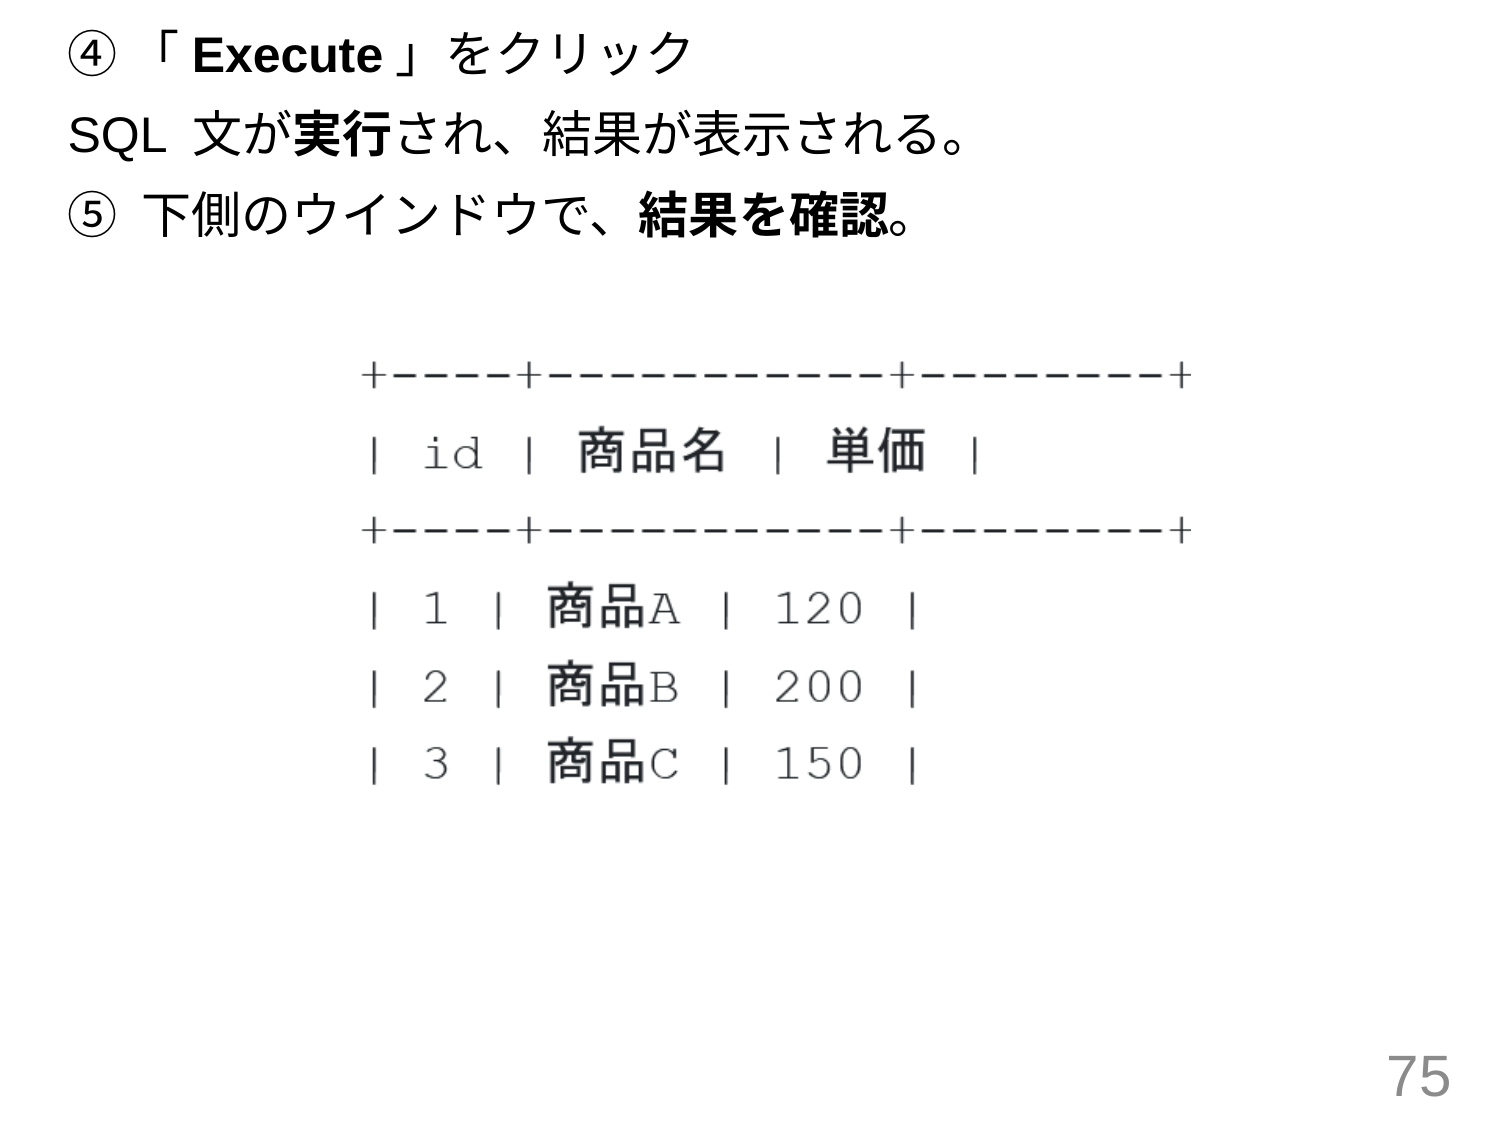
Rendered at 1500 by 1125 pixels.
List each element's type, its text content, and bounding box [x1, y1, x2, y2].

slide_number 75 [1129, 1042, 1467, 1103]
picture [309, 307, 1191, 818]
list ④「Execute」をクリック SQL 文が実行され、結果が表示される。 ⑤ 下側のウインドウで、結果を確認。 [52, 14, 1441, 1030]
